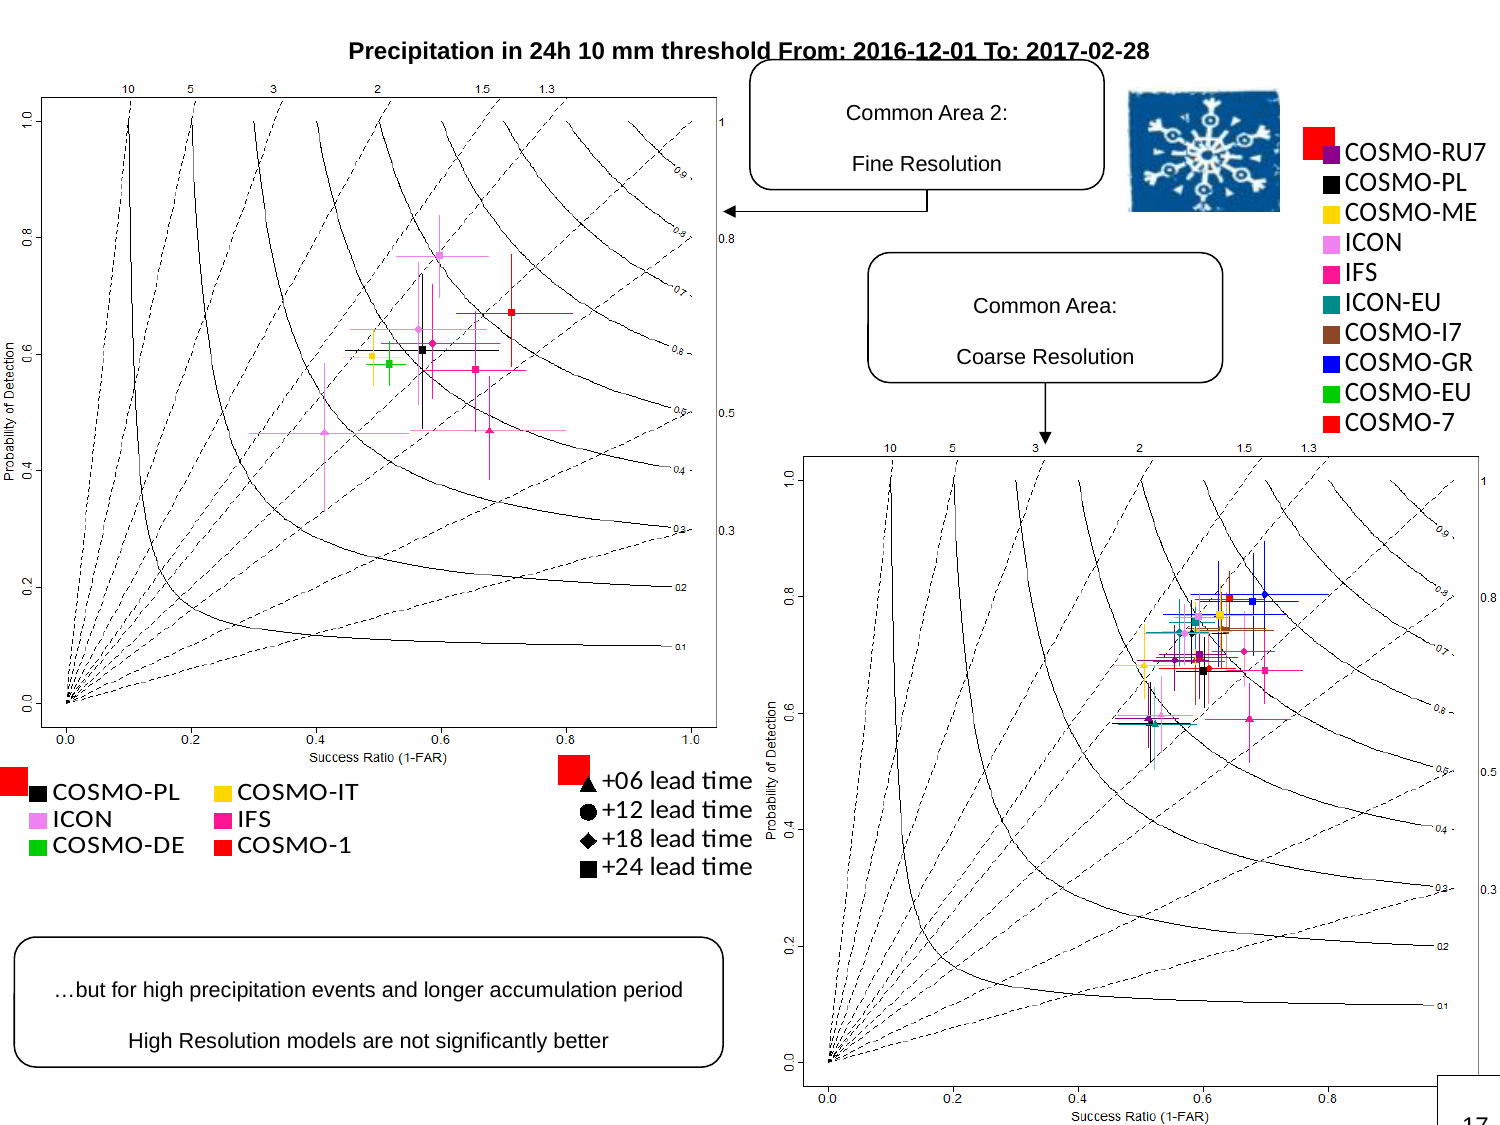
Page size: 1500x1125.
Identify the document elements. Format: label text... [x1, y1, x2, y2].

chart [1303, 127, 1493, 441]
text_box Common Area 2: Fine Resolution [749, 72, 1105, 190]
text_box …but for high precipitation events and longer accumulation period High Resolution models are not significantly better [14, 937, 724, 1068]
chart [558, 754, 760, 886]
picture [1126, 86, 1281, 212]
text_box Precipitation in 24h 10 mm threshold From: 2016-12-01 To: 2017-02-28 [0, 0, 1500, 72]
chart [0, 766, 380, 862]
picture [761, 436, 1500, 1125]
text_box Common Area: Coarse Resolution [867, 252, 1223, 383]
picture [0, 77, 739, 772]
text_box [810, 95, 840, 300]
